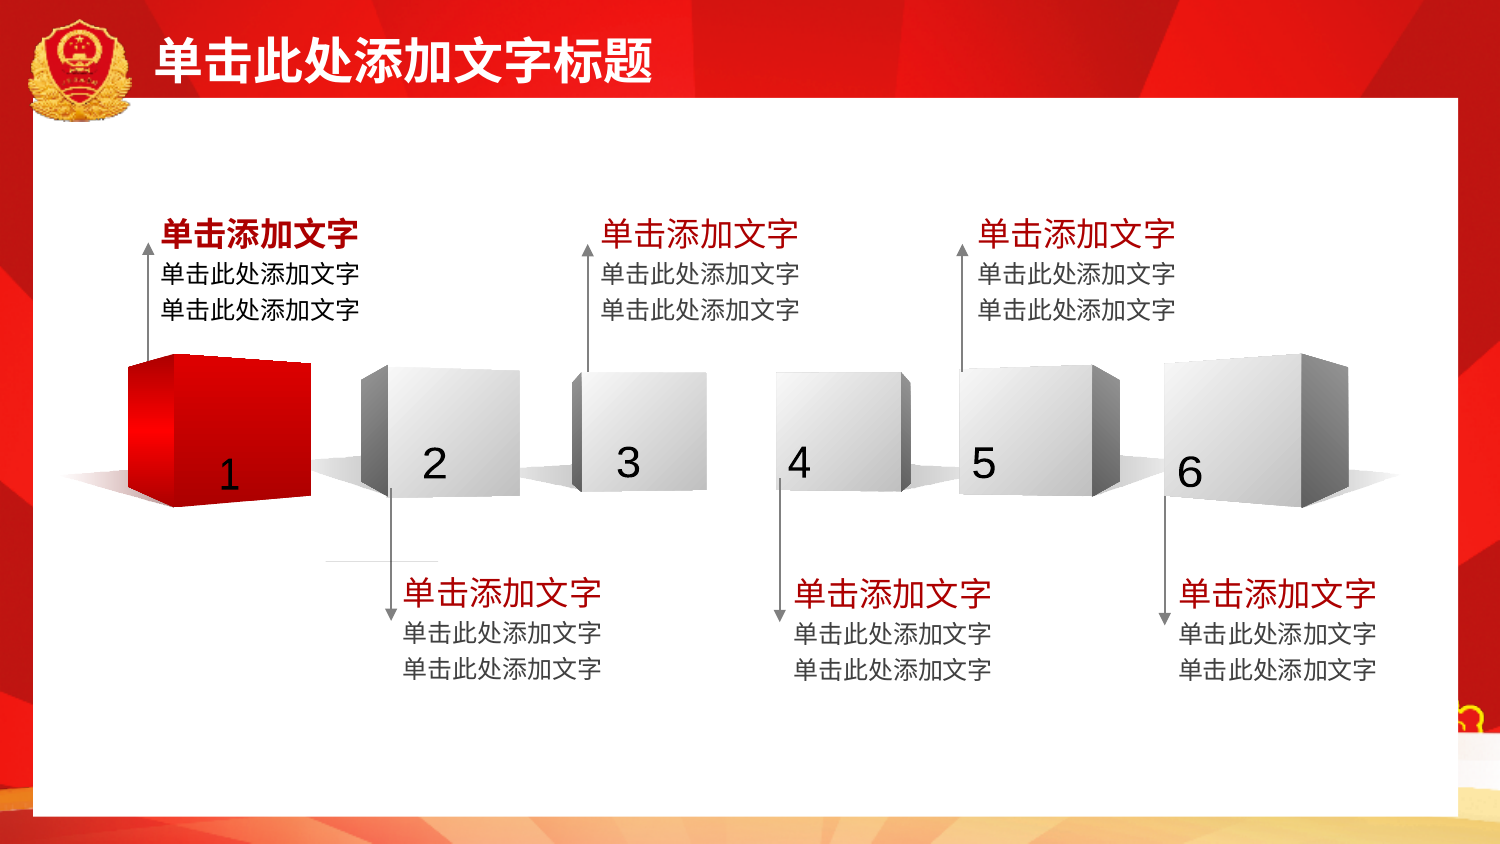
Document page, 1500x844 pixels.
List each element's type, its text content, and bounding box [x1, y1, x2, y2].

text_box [520, 372, 706, 492]
text_box 单击添加文字 单击此处添加文字 单击此处添加文字 [778, 557, 1012, 692]
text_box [52, 353, 312, 508]
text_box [1164, 353, 1406, 508]
text_box 单击添加文字 单击此处添加文字 单击此处添加文字 [585, 197, 820, 332]
text_box [142, 242, 155, 353]
picture [0, 0, 1500, 844]
text_box 单击添加文字 单击此处添加文字 单击此处添加文字 [1163, 557, 1397, 692]
text_box [384, 562, 398, 621]
text_box [773, 492, 786, 623]
text_box 单击添加文字 单击此处添加文字 单击此处添加文字 [145, 197, 380, 332]
text_box [1158, 508, 1171, 626]
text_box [776, 372, 959, 492]
text_box [581, 244, 594, 372]
text_box [156, 22, 573, 108]
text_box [959, 364, 1164, 497]
text_box 单击添加文字 单击此处添加文字 单击此处添加文字 [962, 197, 1196, 332]
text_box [312, 364, 520, 498]
text_box [956, 243, 969, 364]
text_box 单击添加文字 单击此处添加文字 单击此处添加文字 [388, 556, 622, 691]
